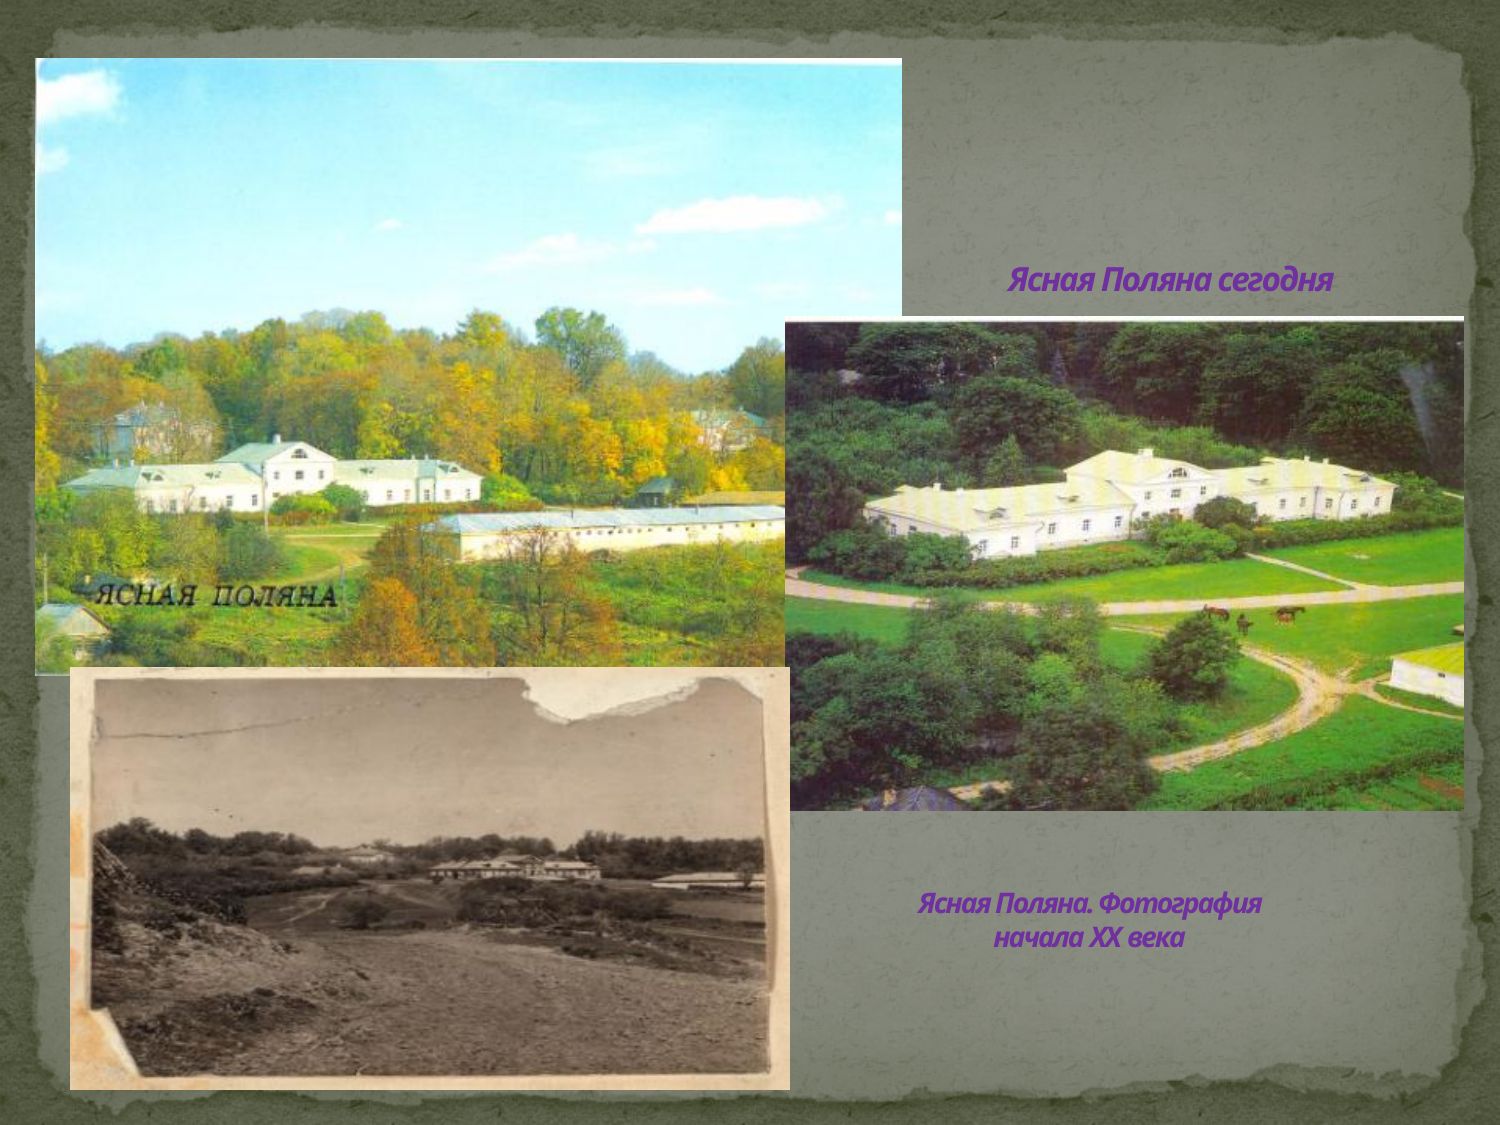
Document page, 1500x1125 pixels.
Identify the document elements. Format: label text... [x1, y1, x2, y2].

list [37, 60, 901, 675]
picture [70, 316, 1464, 1090]
title Ясная Поляна сегодня [914, 105, 1430, 305]
text_box Ясная Поляна. Фотография начала XX века [902, 855, 1278, 961]
